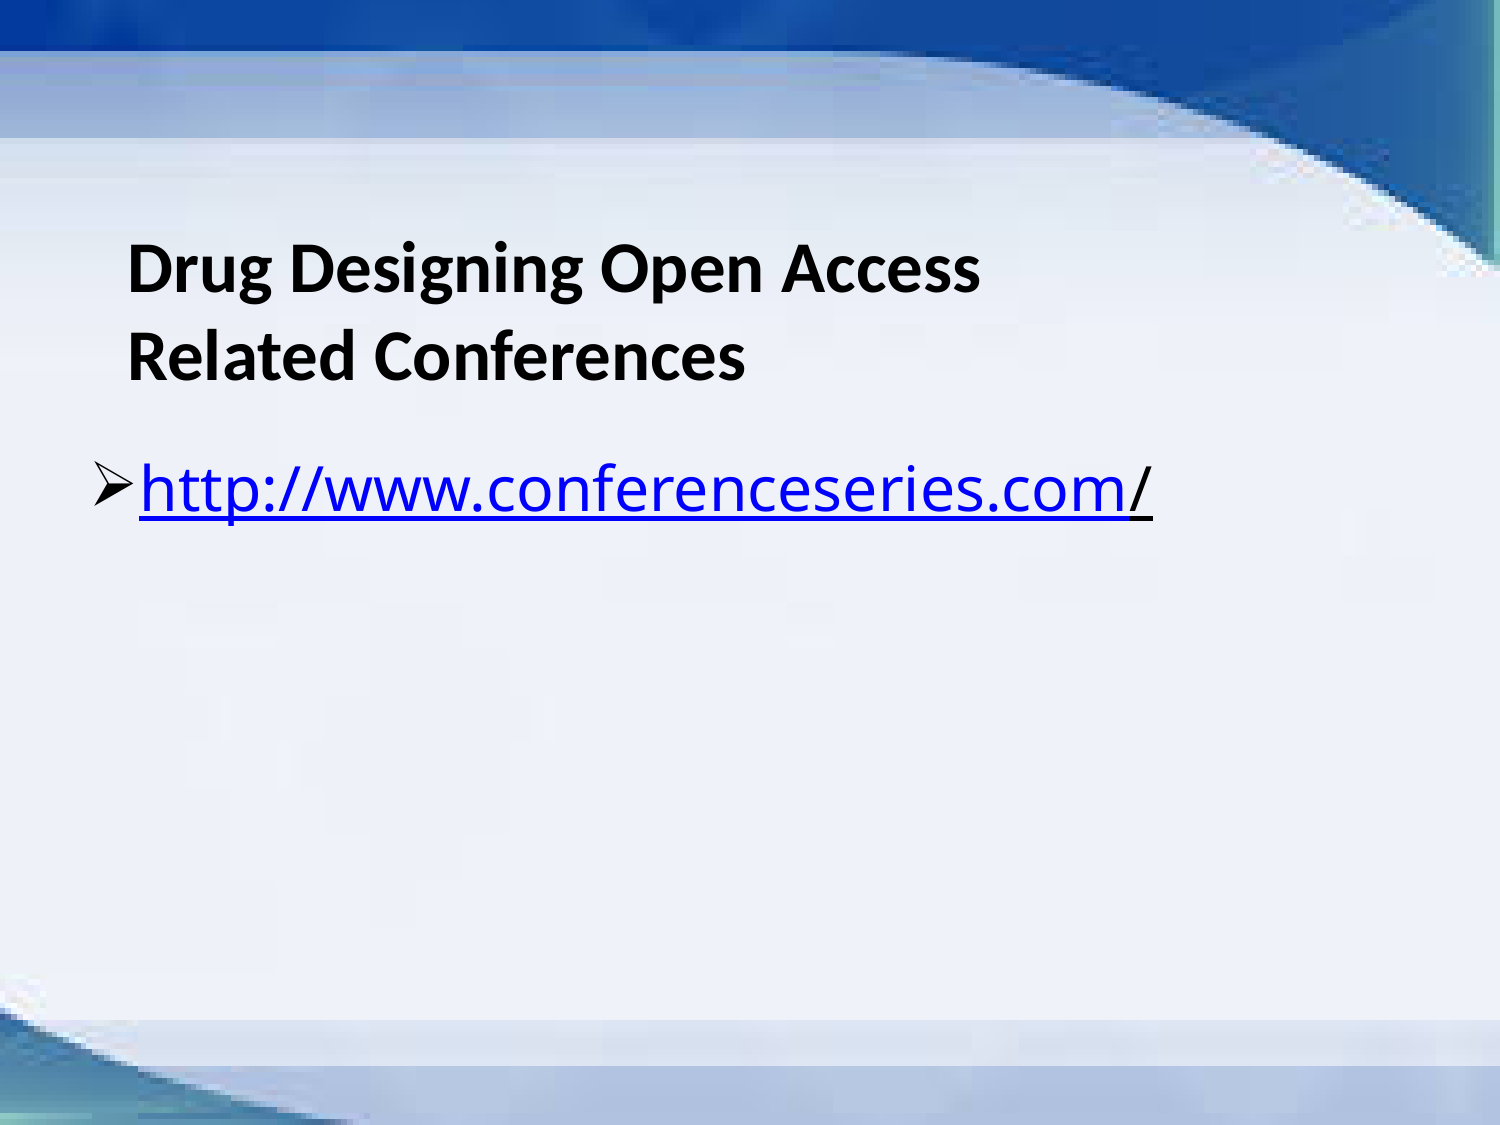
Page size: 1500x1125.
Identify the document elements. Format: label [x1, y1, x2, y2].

list [0, 0, 1500, 1125]
